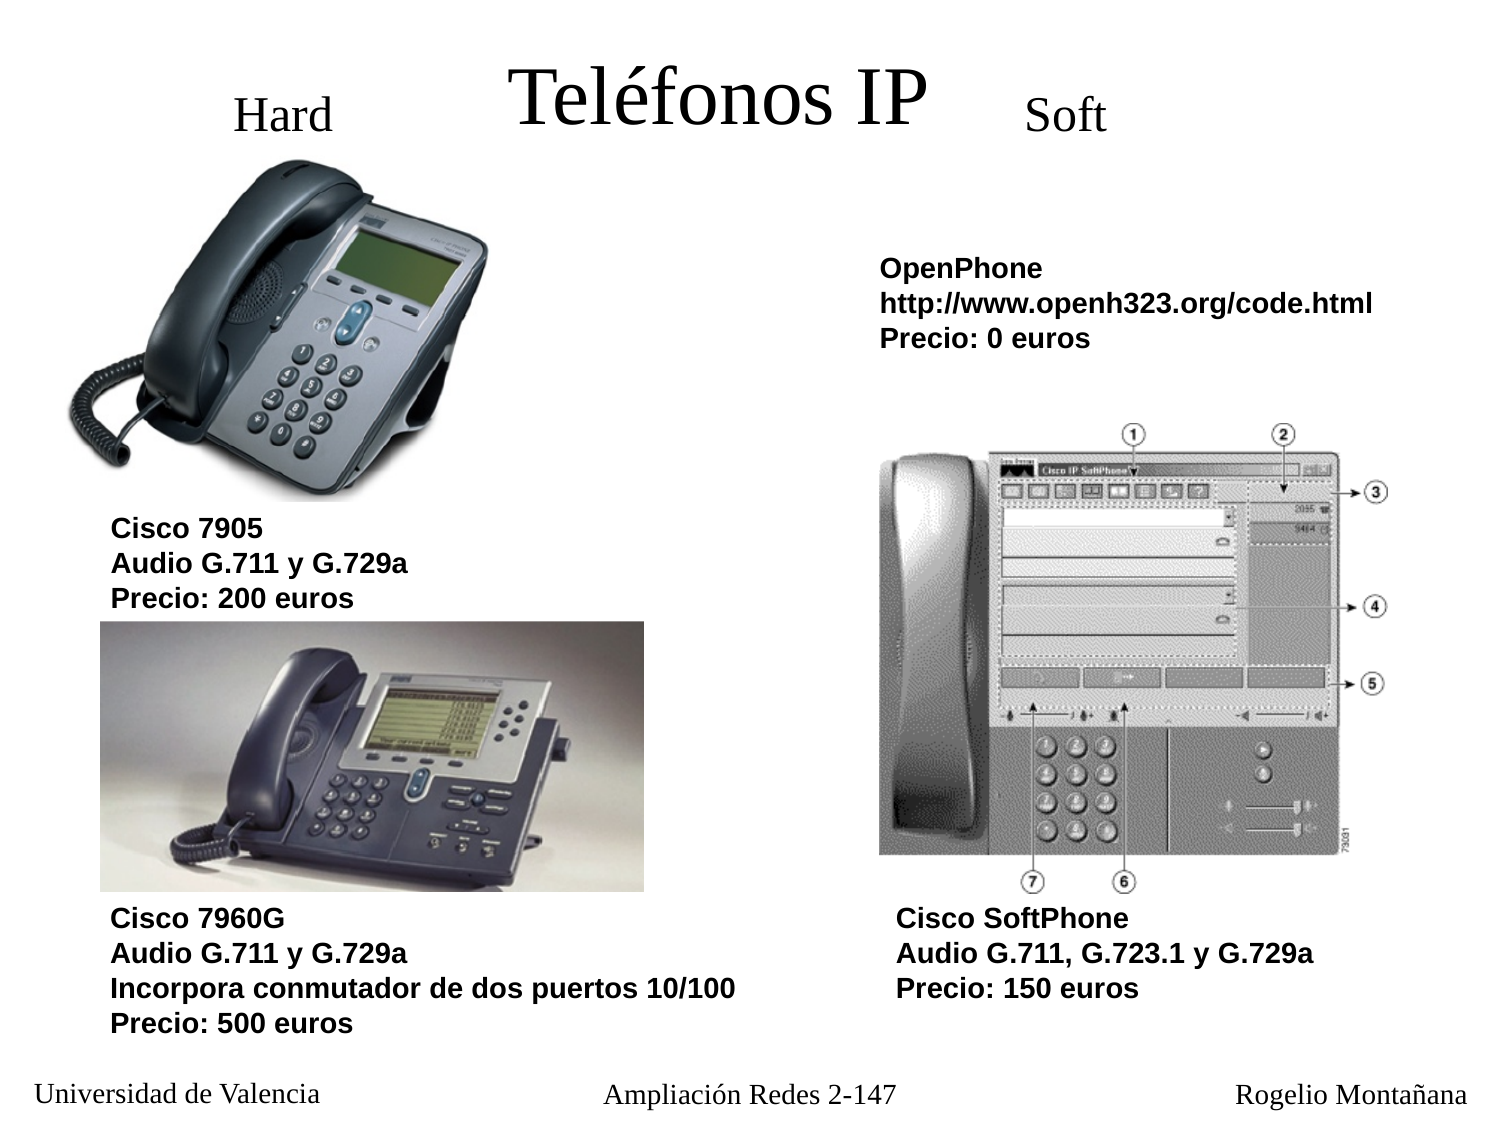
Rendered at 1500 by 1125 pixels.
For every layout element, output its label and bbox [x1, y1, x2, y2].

text_box [95, 501, 733, 622]
picture [100, 554, 644, 974]
text_box [218, 73, 349, 149]
text_box [95, 892, 752, 1047]
slide_number [584, 1067, 916, 1116]
text_box [864, 241, 1389, 362]
picture [64, 154, 491, 503]
text_box [493, 33, 946, 149]
text_box [881, 895, 1330, 1012]
text_box [1009, 73, 1123, 149]
picture [879, 422, 1388, 895]
